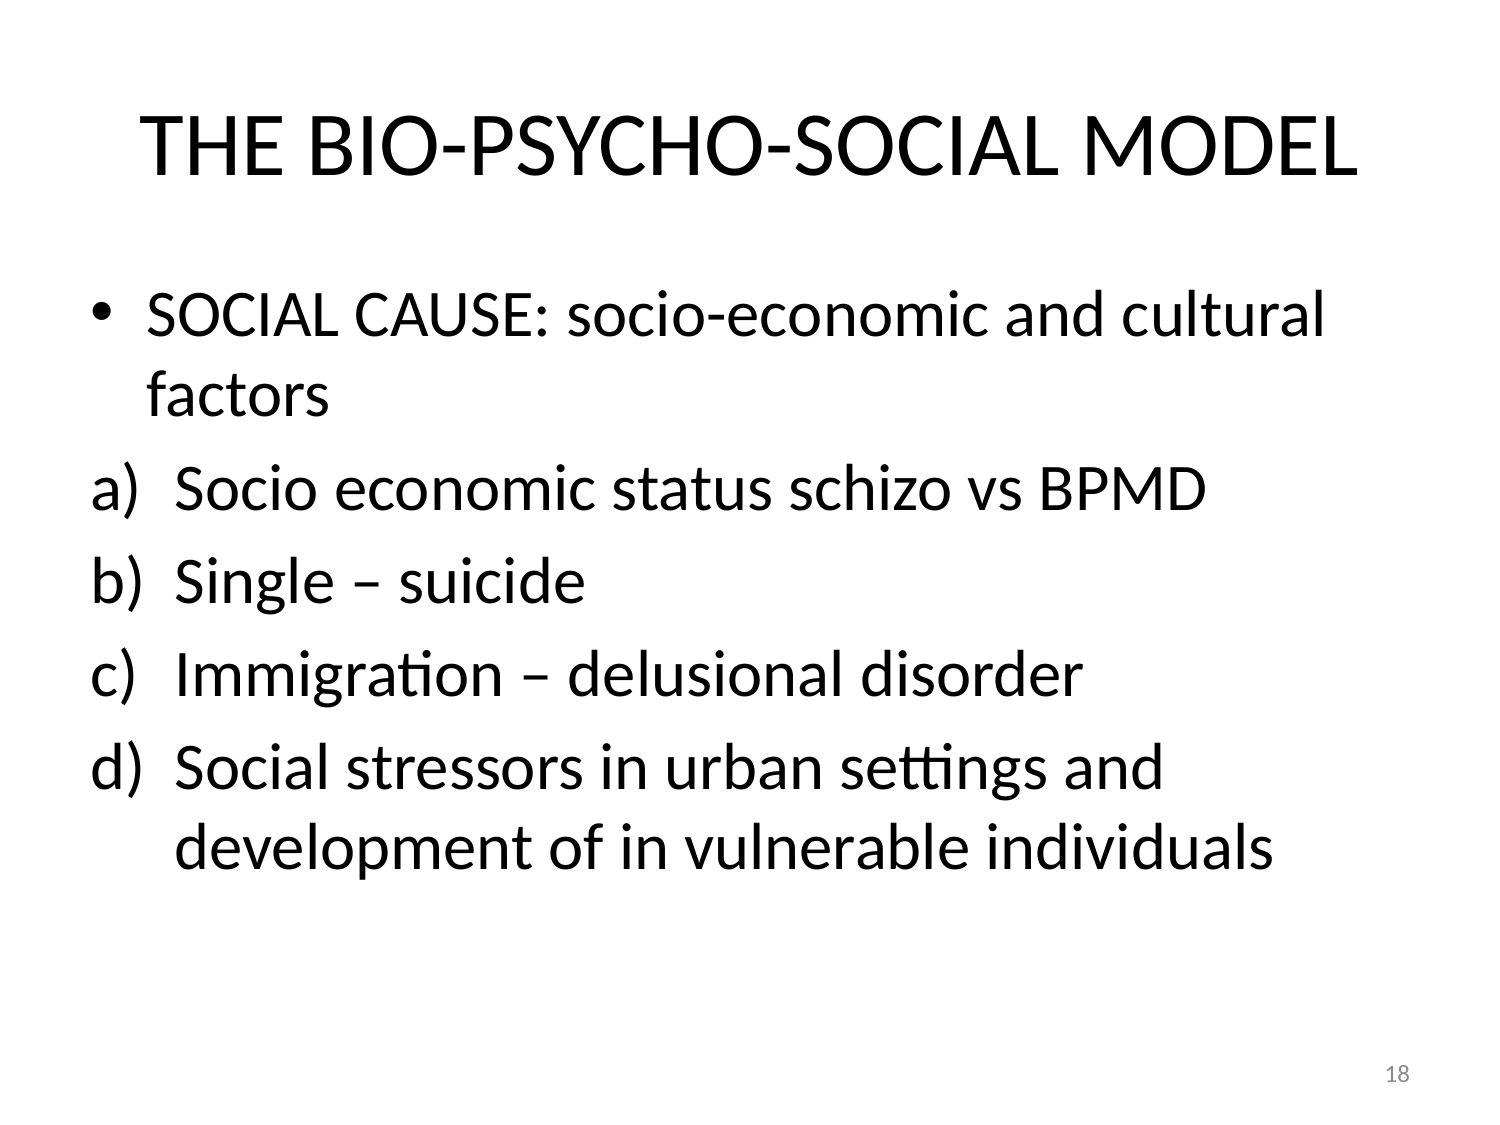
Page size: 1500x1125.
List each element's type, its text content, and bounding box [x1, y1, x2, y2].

title THE BIO-PSYCHO-SOCIAL MODEL [75, 45, 1425, 233]
list SOCIAL CAUSE: socio-economic and cultural factors Socio economic status schizo vs BPMD Single – suicide Immigration – delusional disorder Social stressors in urban settings and development of in vulnerable individuals [75, 262, 1425, 1005]
slide_number 18 [1074, 1042, 1425, 1103]
